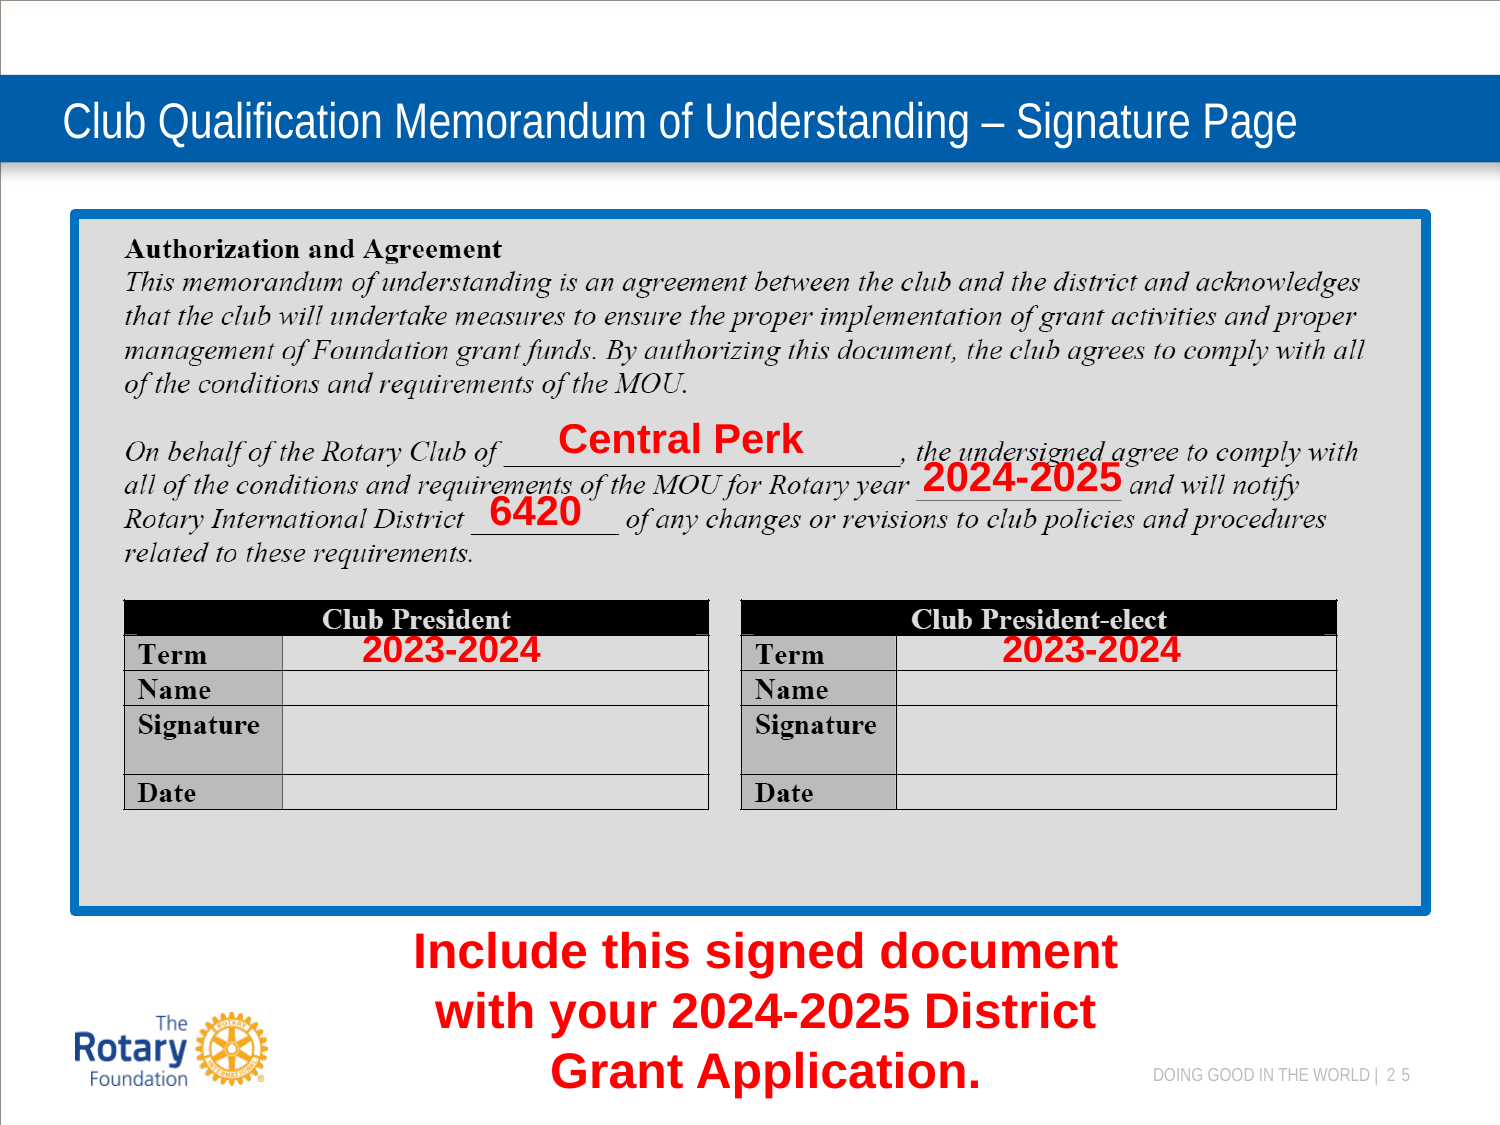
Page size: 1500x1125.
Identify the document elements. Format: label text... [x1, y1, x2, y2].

text_box Include this signed document with your 2024-2025 District Grant Application. [377, 916, 1156, 1107]
picture [75, 1012, 268, 1086]
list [78, 218, 1422, 907]
title Club Qualification Memorandum of Understanding – Signature Page [62, 75, 1500, 163]
